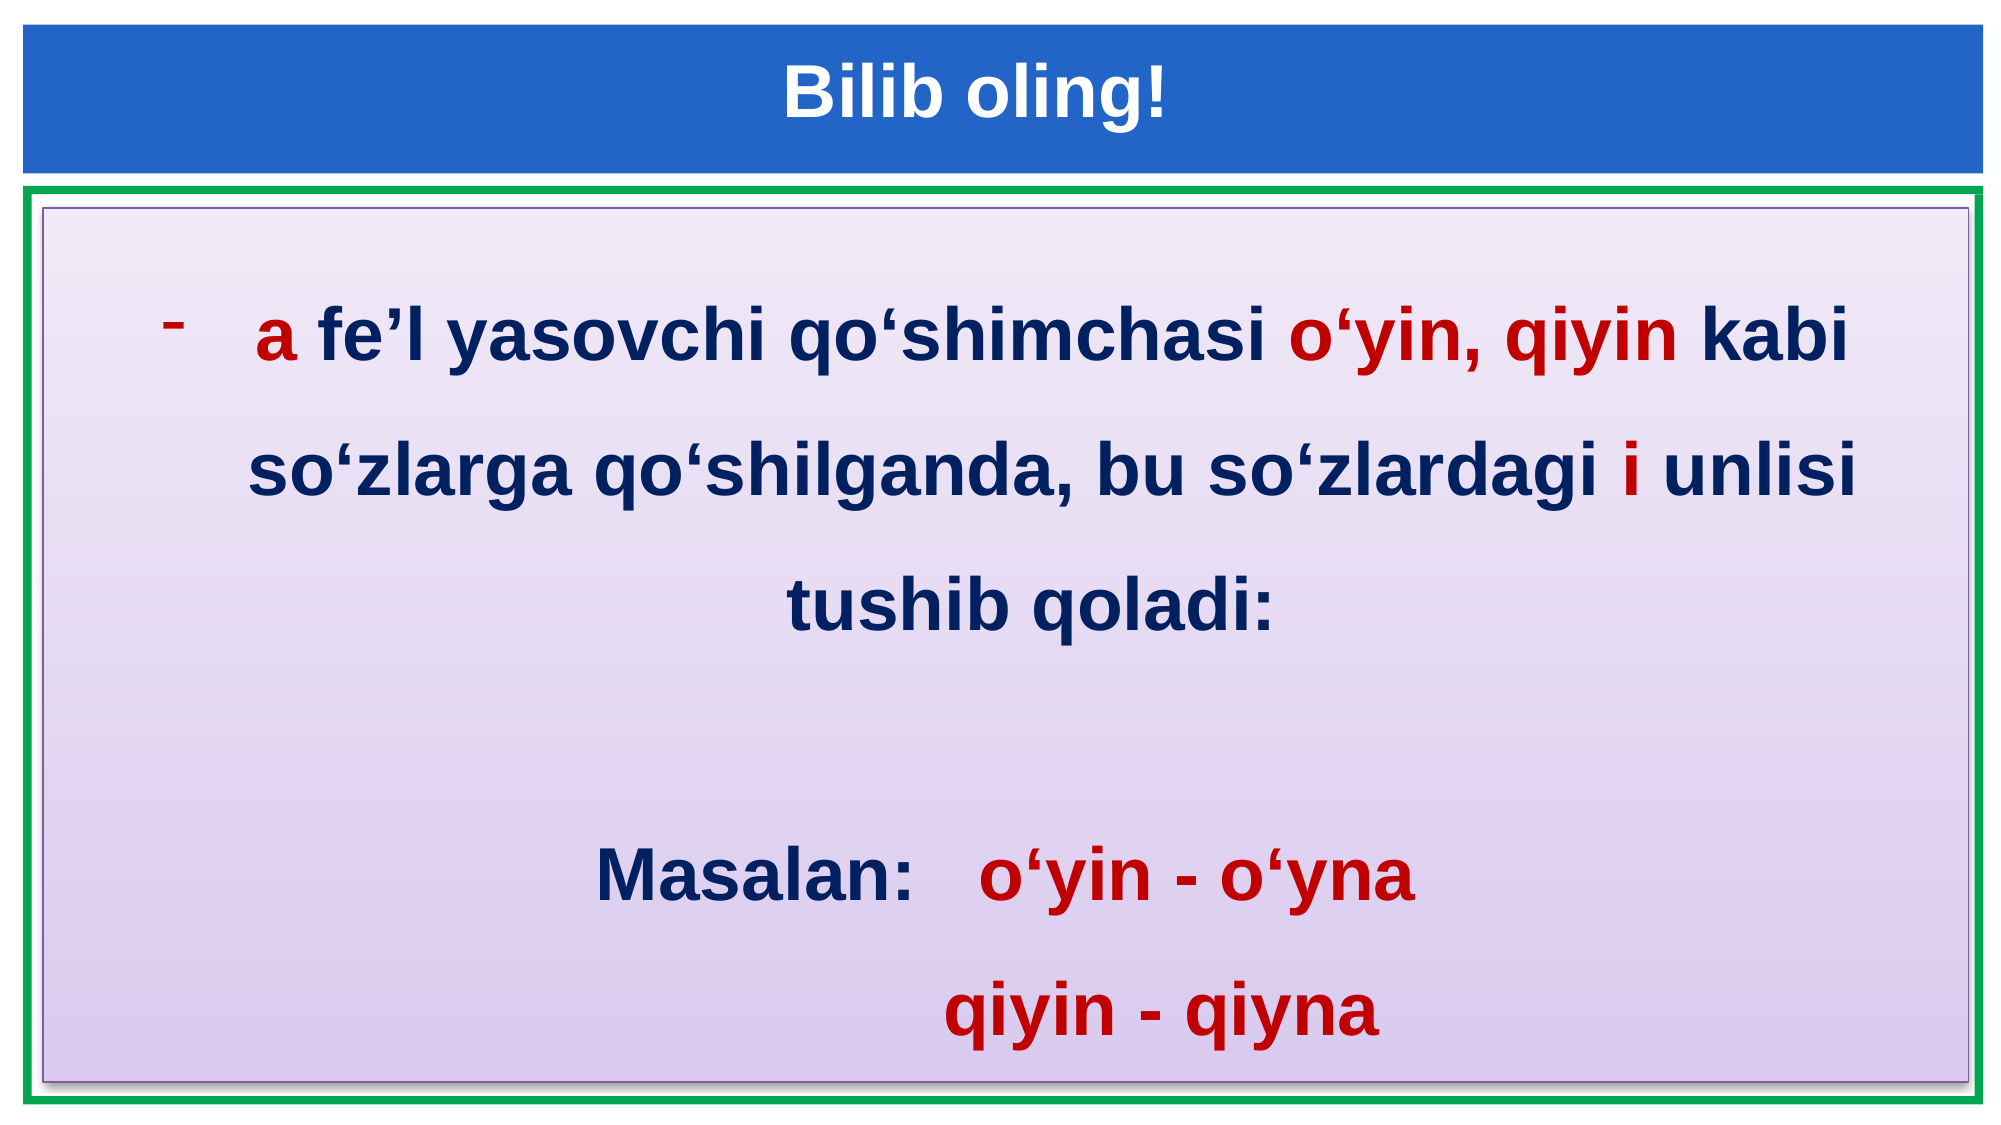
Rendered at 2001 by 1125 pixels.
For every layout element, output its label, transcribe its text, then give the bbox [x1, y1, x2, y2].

text_box a fe’l yasovchi qo‘shimchasi o‘yin, qiyin kabi so‘zlarga qo‘shilganda, bu so‘zlardagi i unlisi tushib qoladi: Masalan: o‘yin - o‘yna qiyin - qiyna [42, 207, 1969, 1083]
text_box Bilib oling! [100, 41, 1853, 151]
